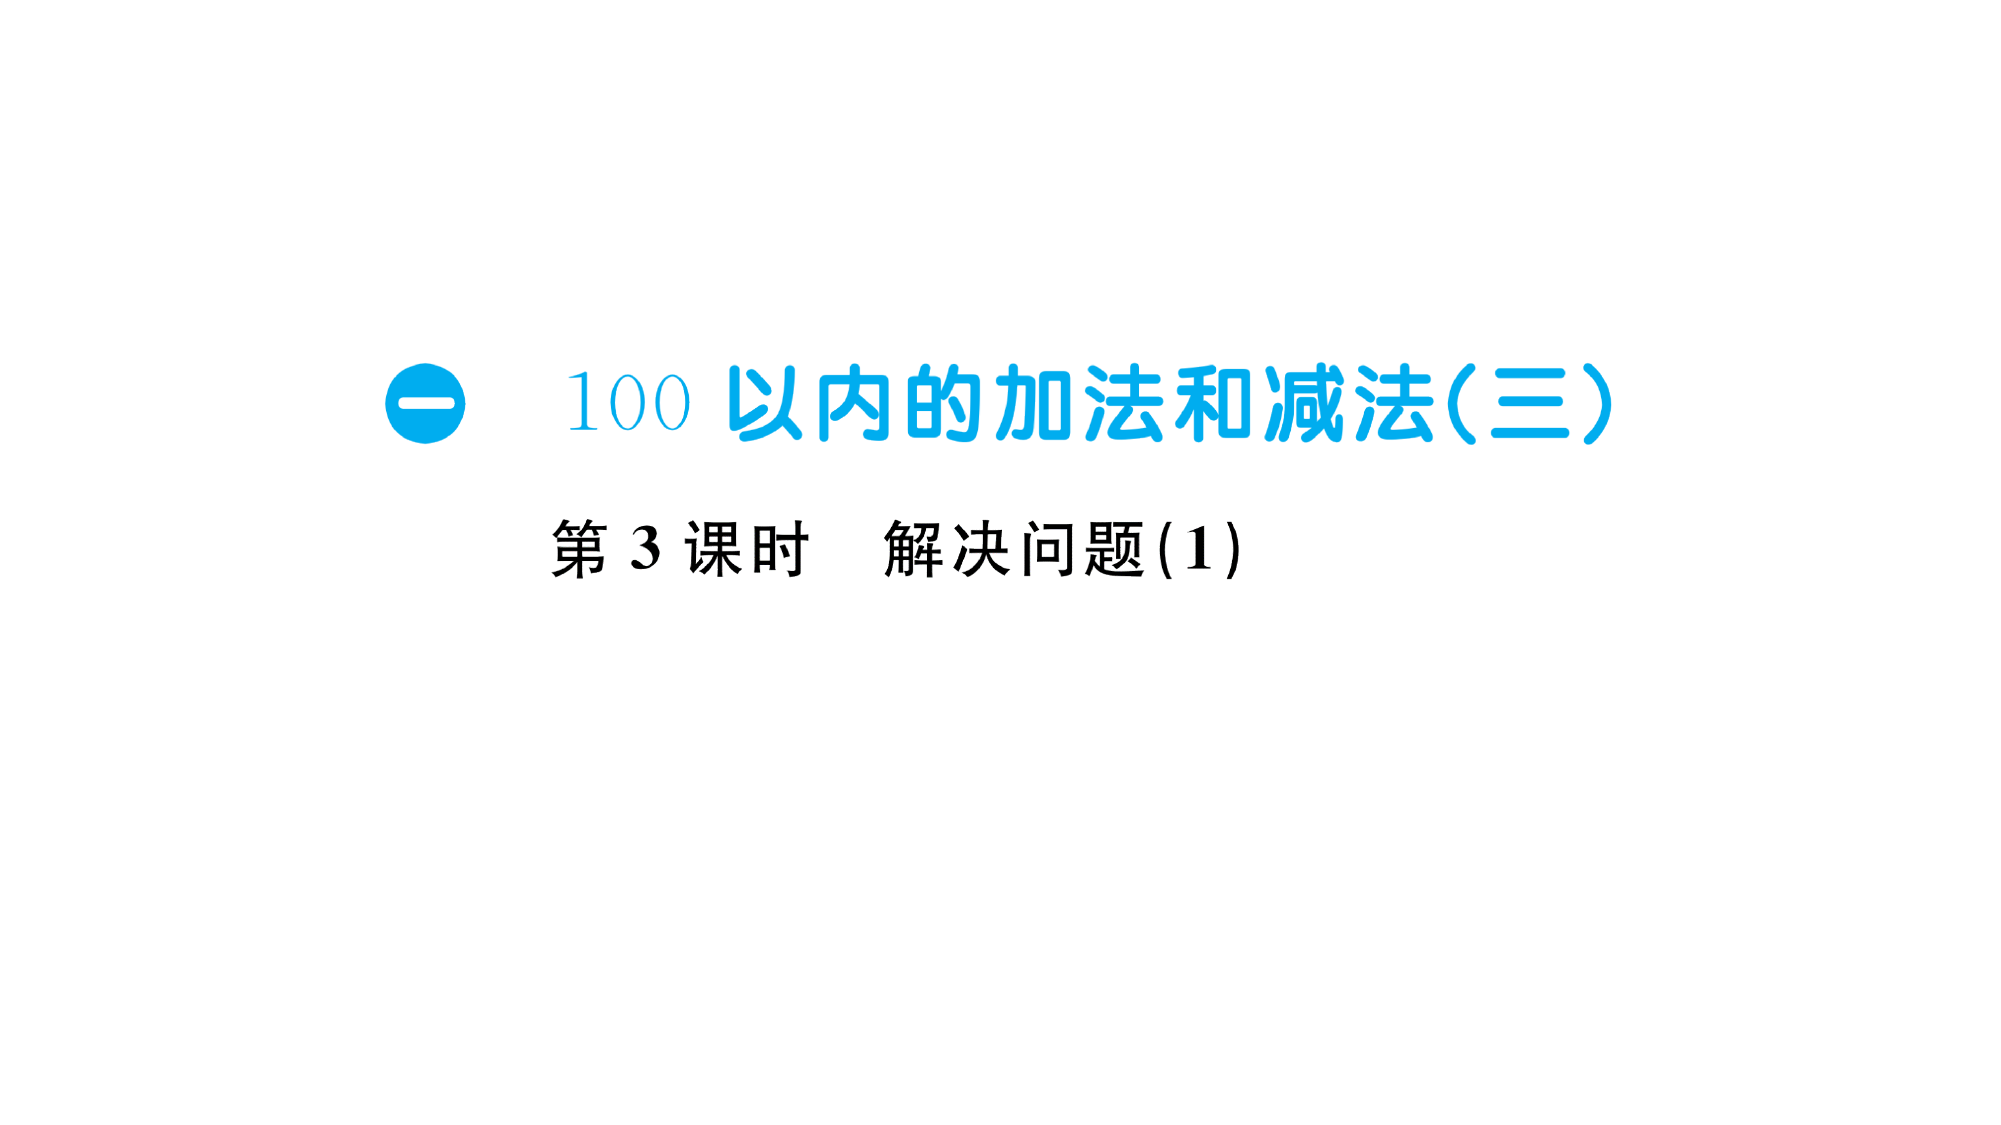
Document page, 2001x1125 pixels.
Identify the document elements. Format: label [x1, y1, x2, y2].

picture [546, 493, 2000, 632]
picture [381, 340, 1716, 471]
